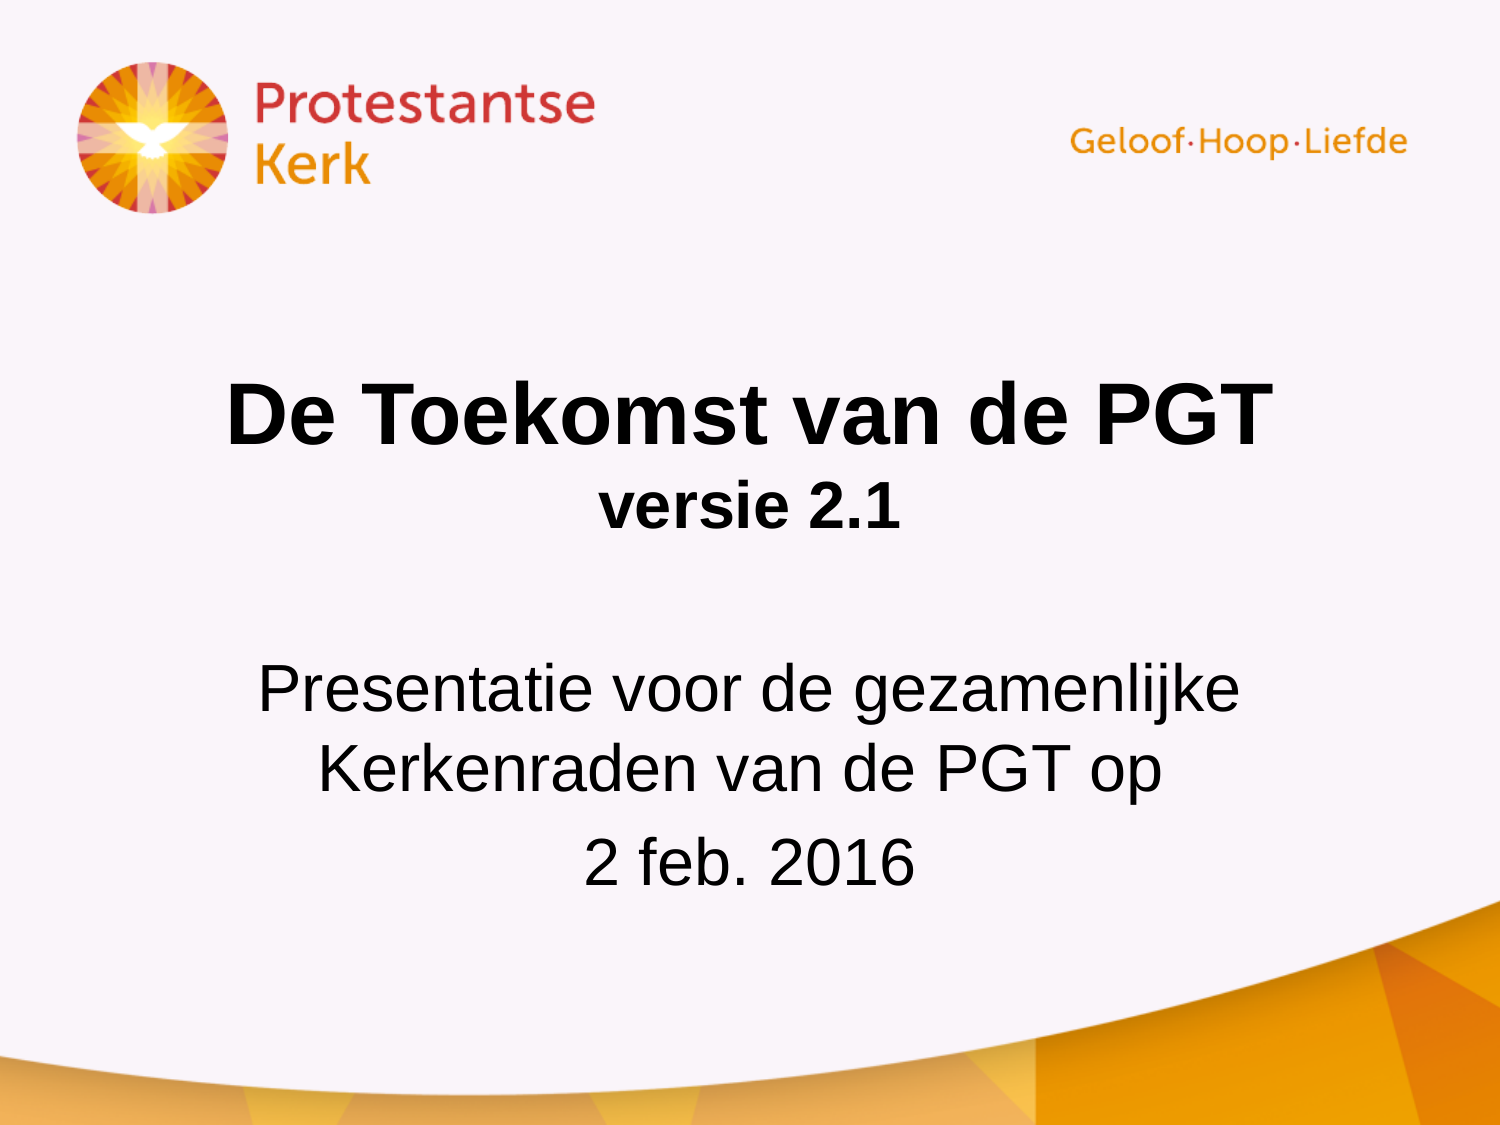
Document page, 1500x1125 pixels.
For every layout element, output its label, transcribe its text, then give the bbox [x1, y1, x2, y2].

picture [0, 0, 1500, 1125]
subtitle Presentatie voor de gezamenlijke Kerkenraden van de PGT op 2 feb. 2016 [224, 637, 1276, 926]
title De Toekomst van de PGT versie 2.1 [112, 349, 1388, 591]
